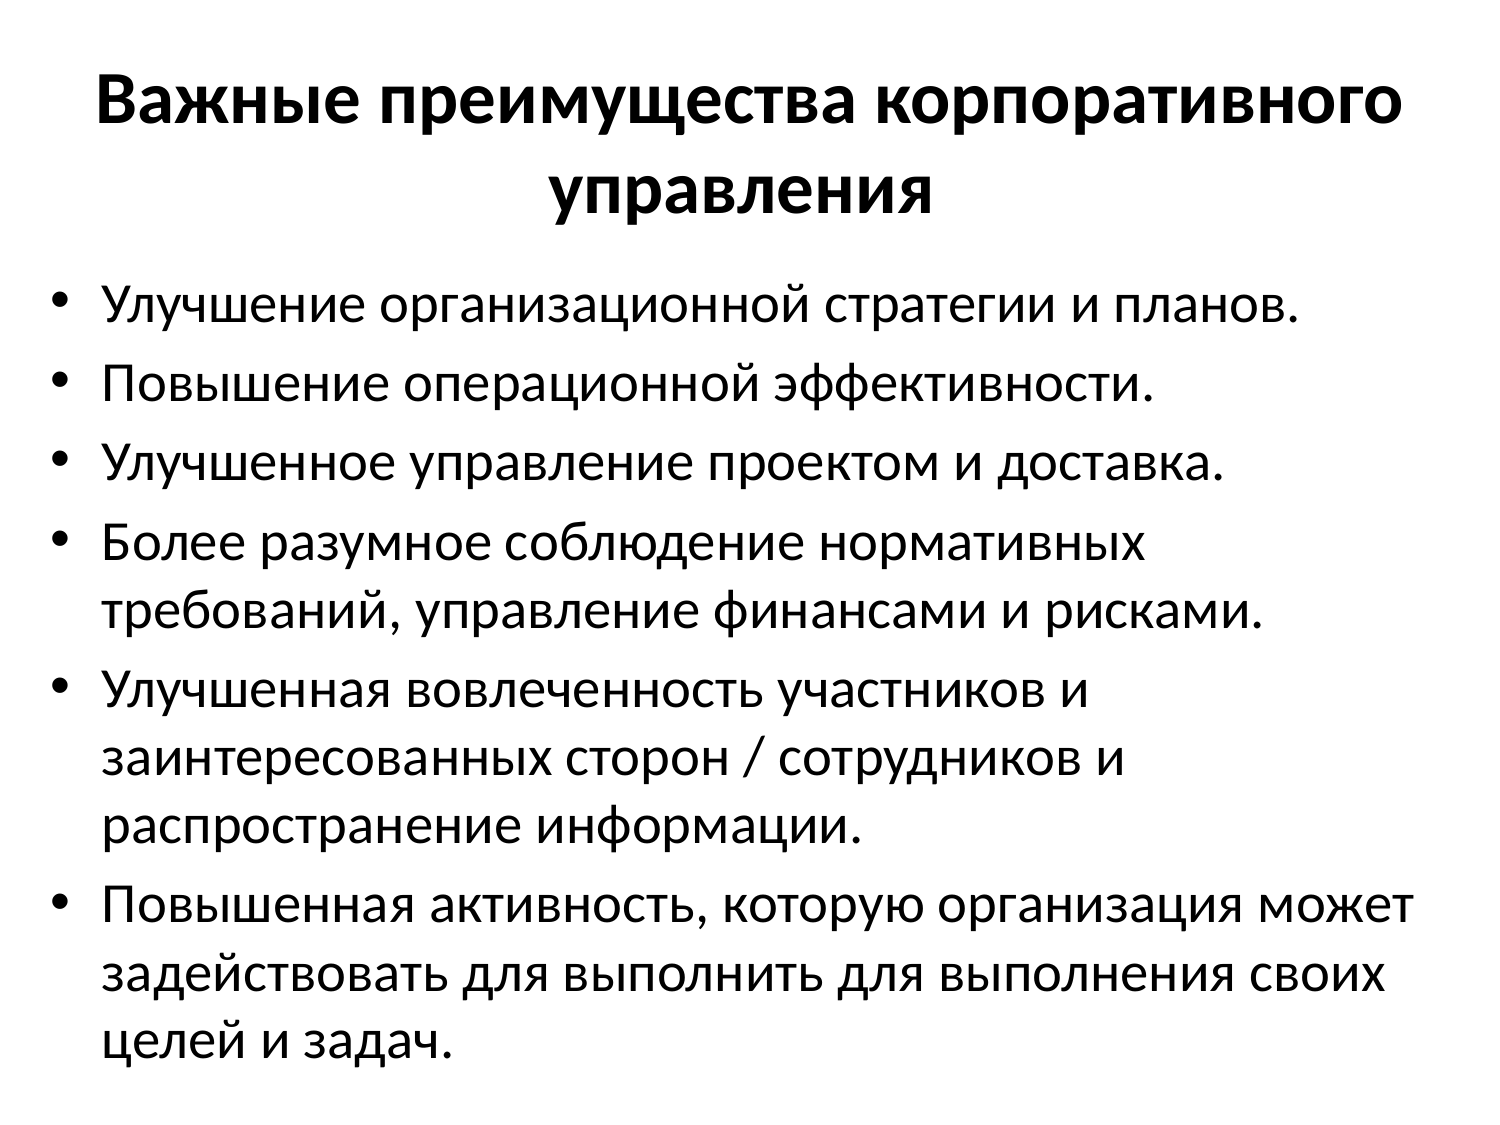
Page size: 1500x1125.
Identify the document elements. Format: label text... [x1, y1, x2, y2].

title Важные преимущества корпоративного управления [75, 45, 1425, 233]
list Улучшение организационной стратегии и планов. Повышение операционной эффективности. Улучшенное управление проектом и доставка. Более разумное соблюдение нормативных требований, управление финансами и рисками. Улучшенная вовлеченность участников и заинтересованных сторон / сотрудников и распространение информации. Повышенная активность, которую организация может задействовать для выполнить для выполнения своих целей и задач. [35, 257, 1454, 1090]
